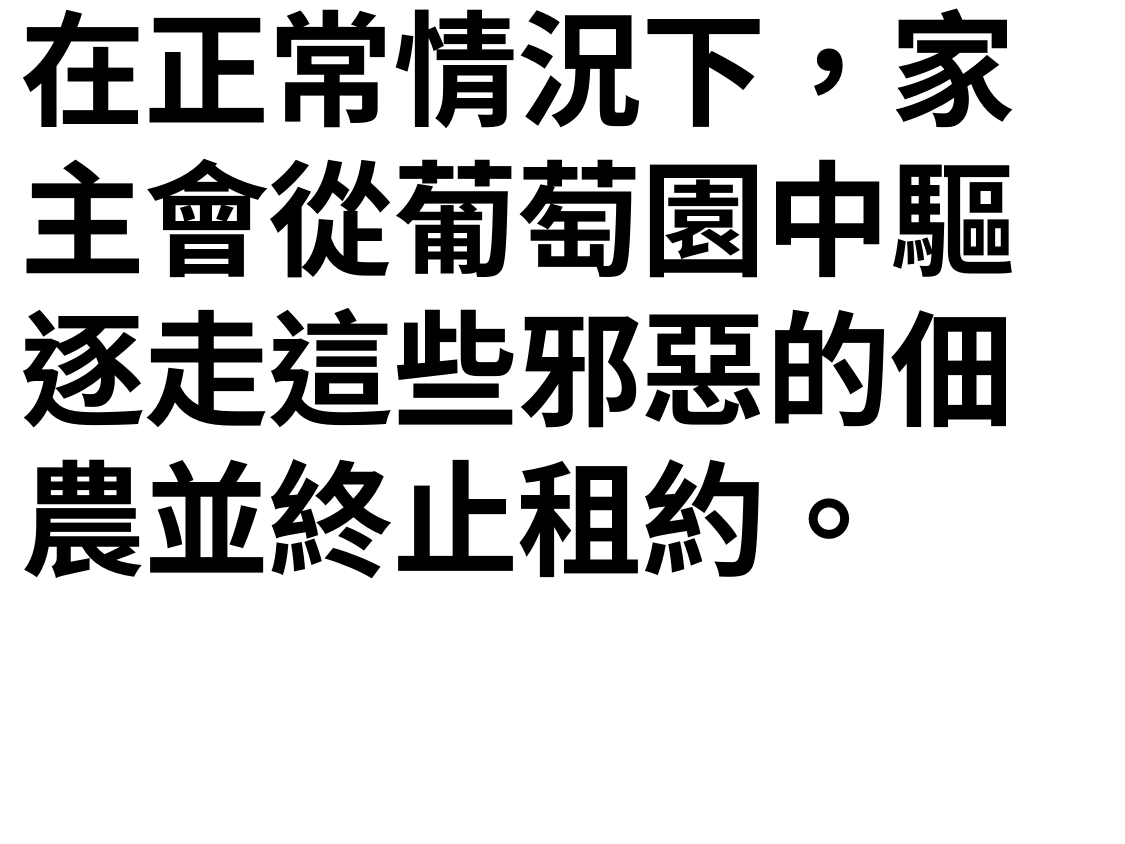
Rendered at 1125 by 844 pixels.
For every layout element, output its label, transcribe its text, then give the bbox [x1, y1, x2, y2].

text_box 在正常情況下，家主會從葡萄園中驅逐走這些邪惡的佃農並終止租約。 [5, 0, 1125, 599]
